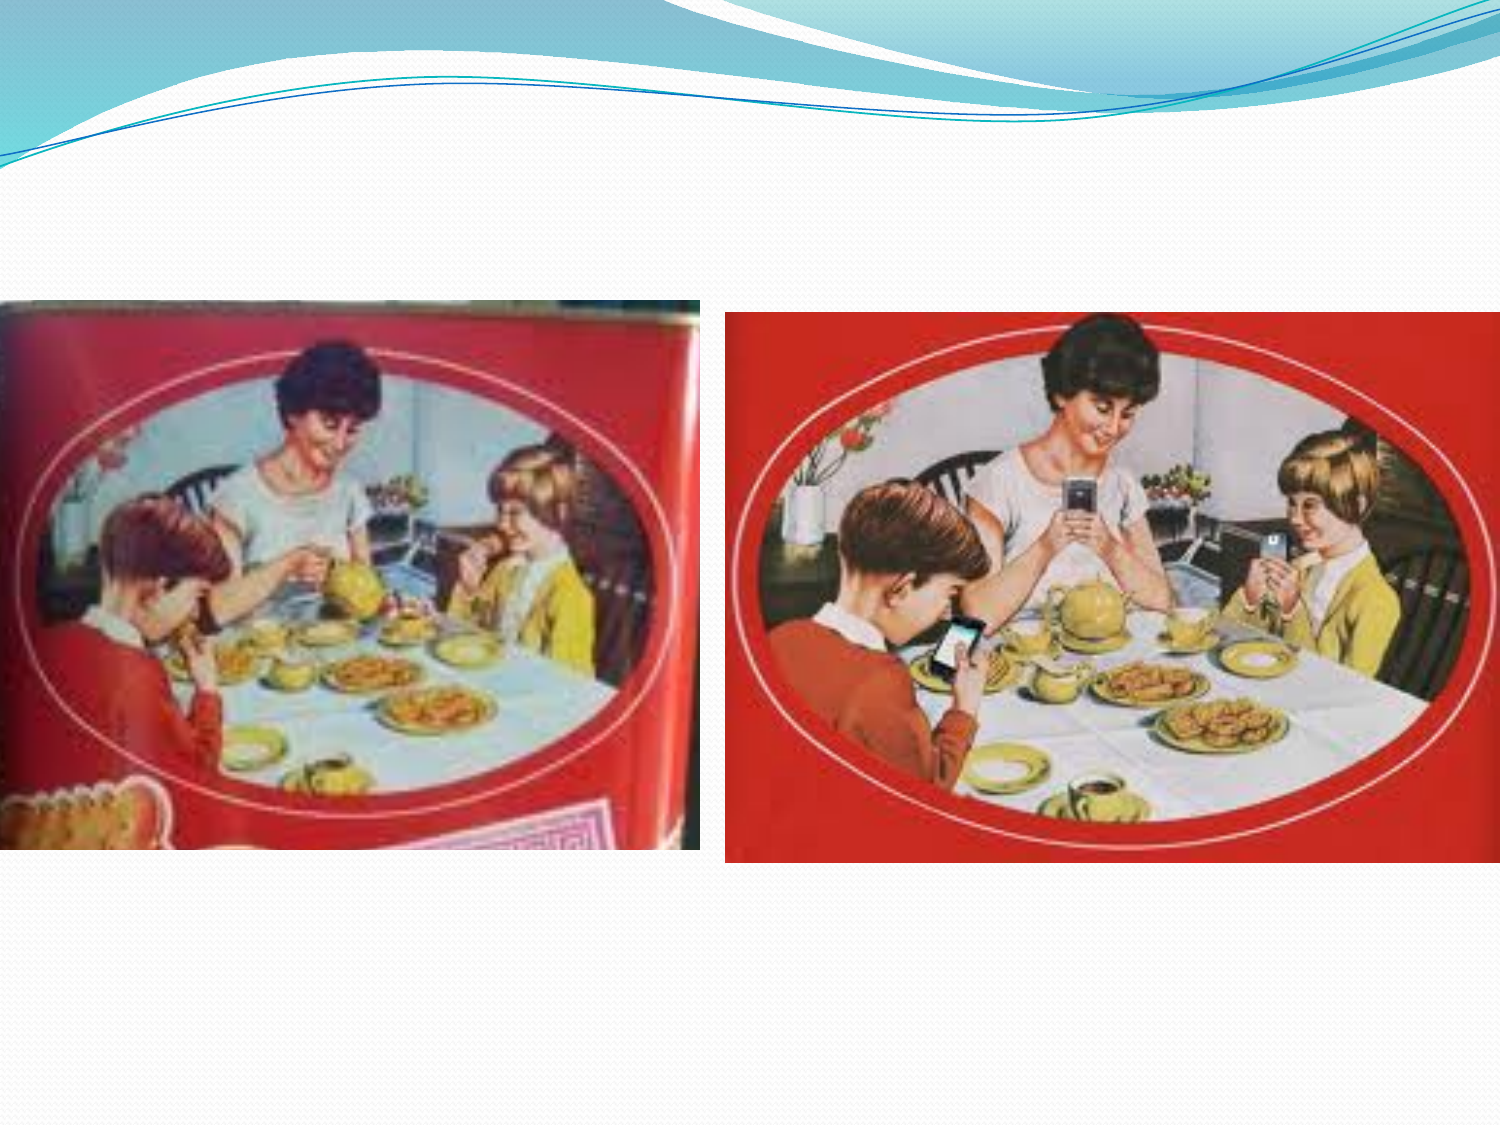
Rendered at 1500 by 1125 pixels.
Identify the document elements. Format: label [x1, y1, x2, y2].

picture [725, 312, 1500, 863]
picture [0, 299, 701, 851]
